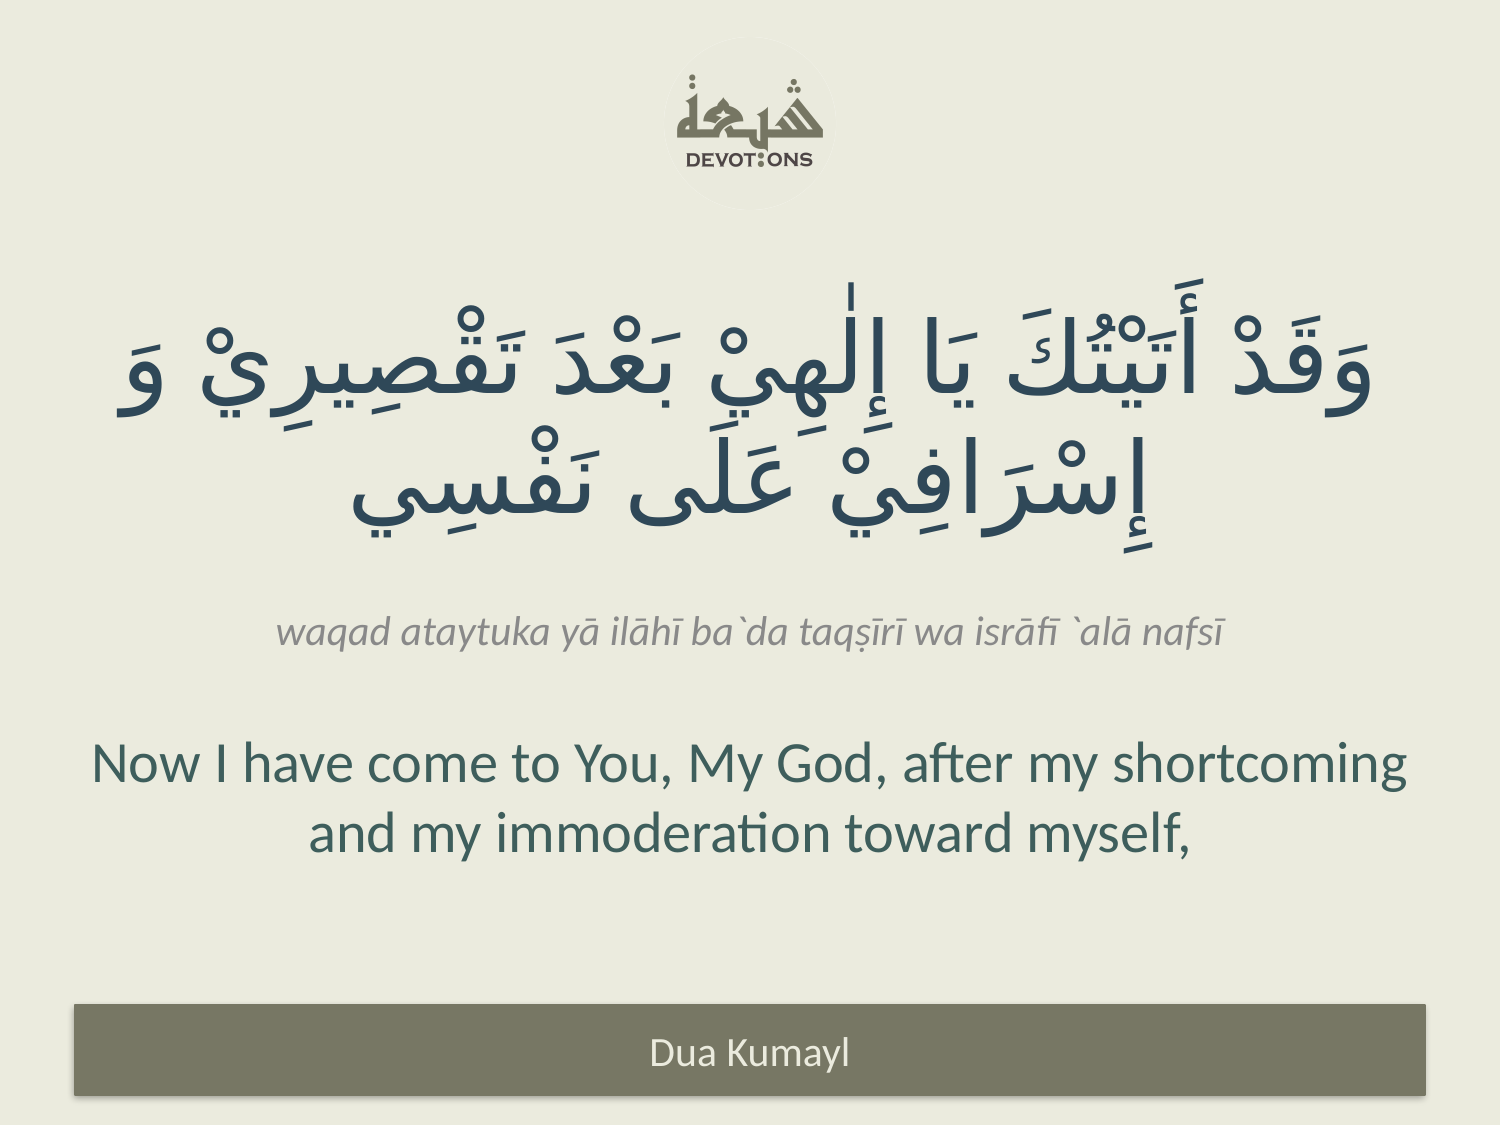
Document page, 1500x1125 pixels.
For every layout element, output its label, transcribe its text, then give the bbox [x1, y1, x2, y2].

picture [656, 29, 844, 218]
text_box Dua Kumayl [634, 1017, 866, 1083]
text_box [74, 1004, 1426, 1096]
text_box وَقَدْ أَتَيْتُكَ يَا إِلٰهِيْ بَعْدَ تَقْصِيرِيْ وَ إِسْرَافِيْ عَلَى نَفْسِي waqad ataytuka yā ilāhī ba`da taqṣīrī wa isrāfī `alā nafsī Now I have come to You, My God, after my shortcoming and my immoderation toward myself, [74, 286, 1425, 871]
